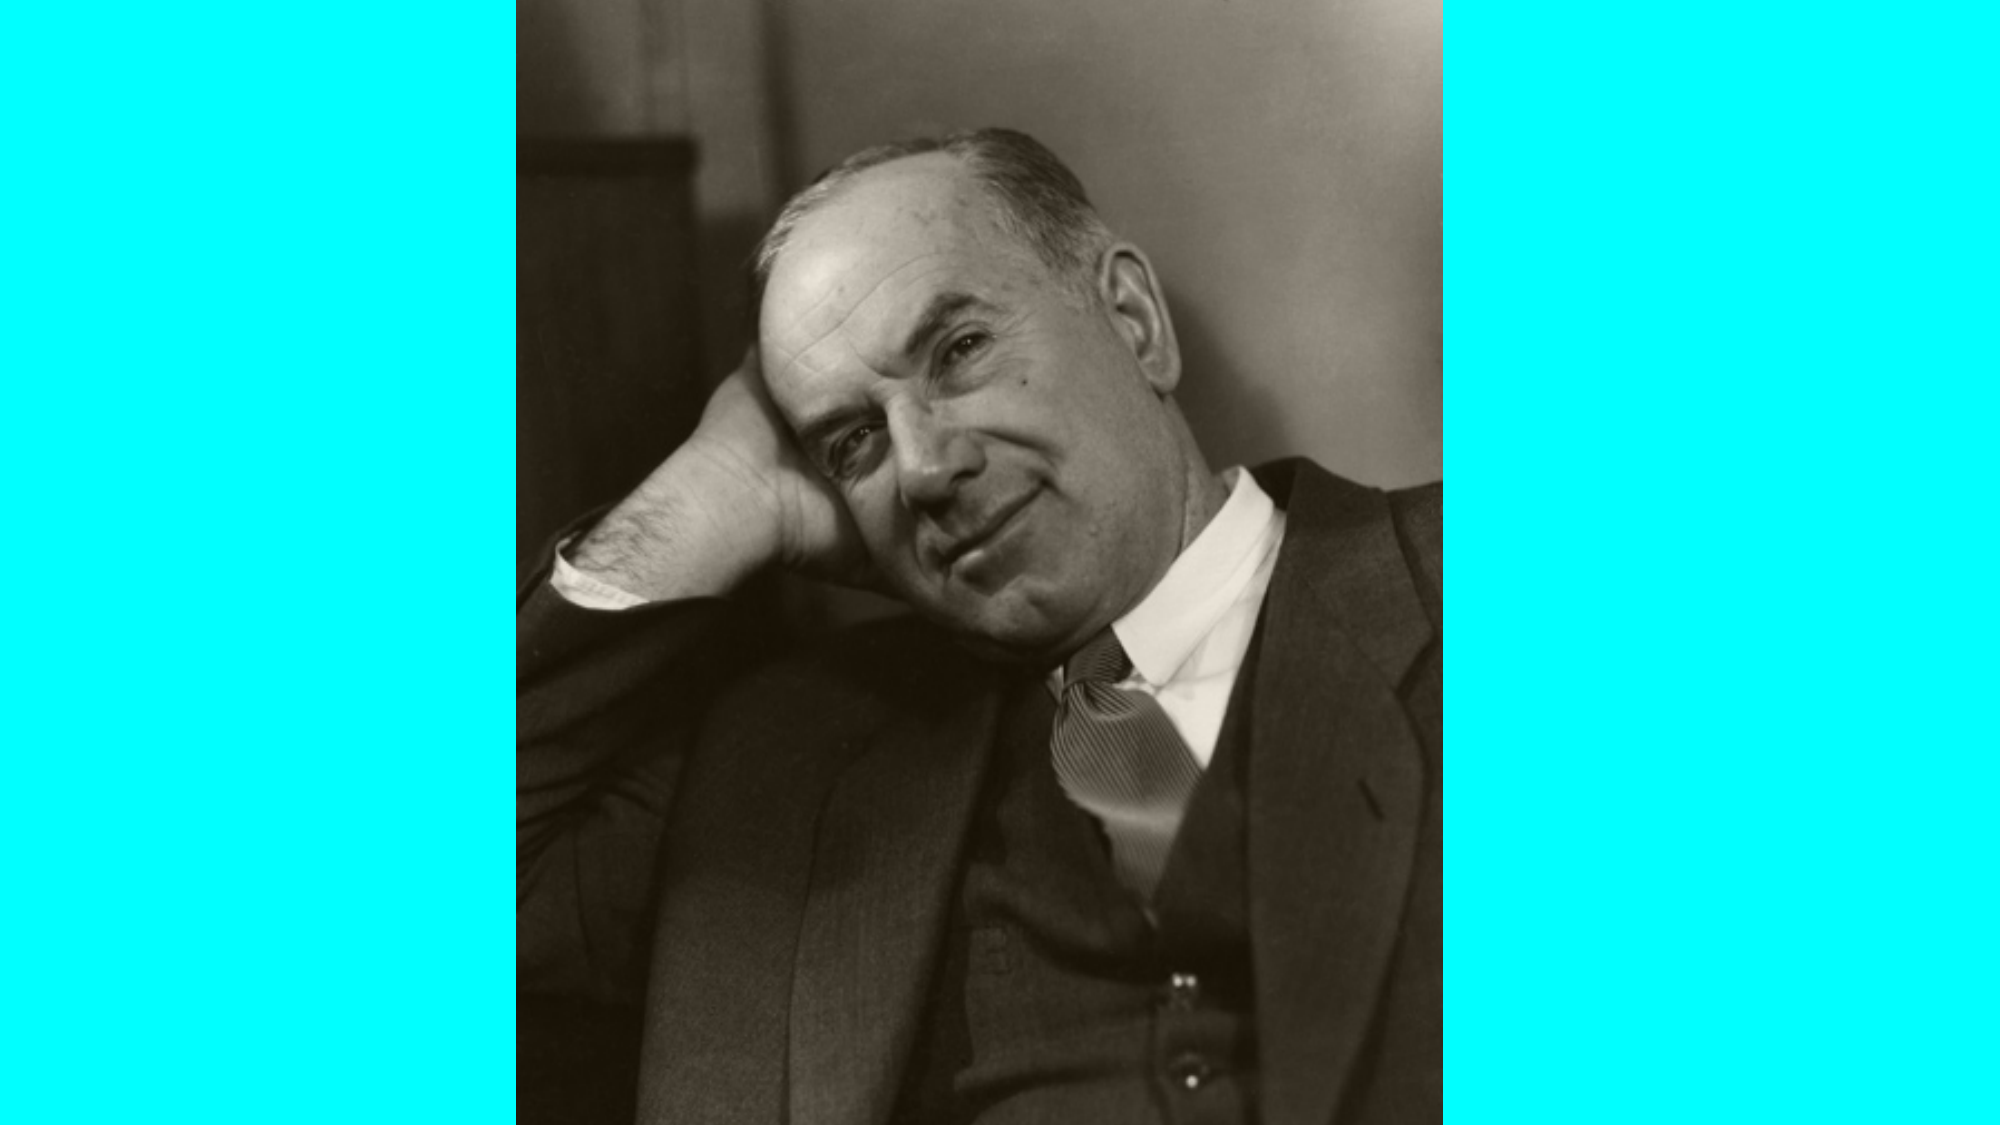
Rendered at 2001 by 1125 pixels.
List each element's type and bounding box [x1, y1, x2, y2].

picture [516, 0, 1443, 1125]
